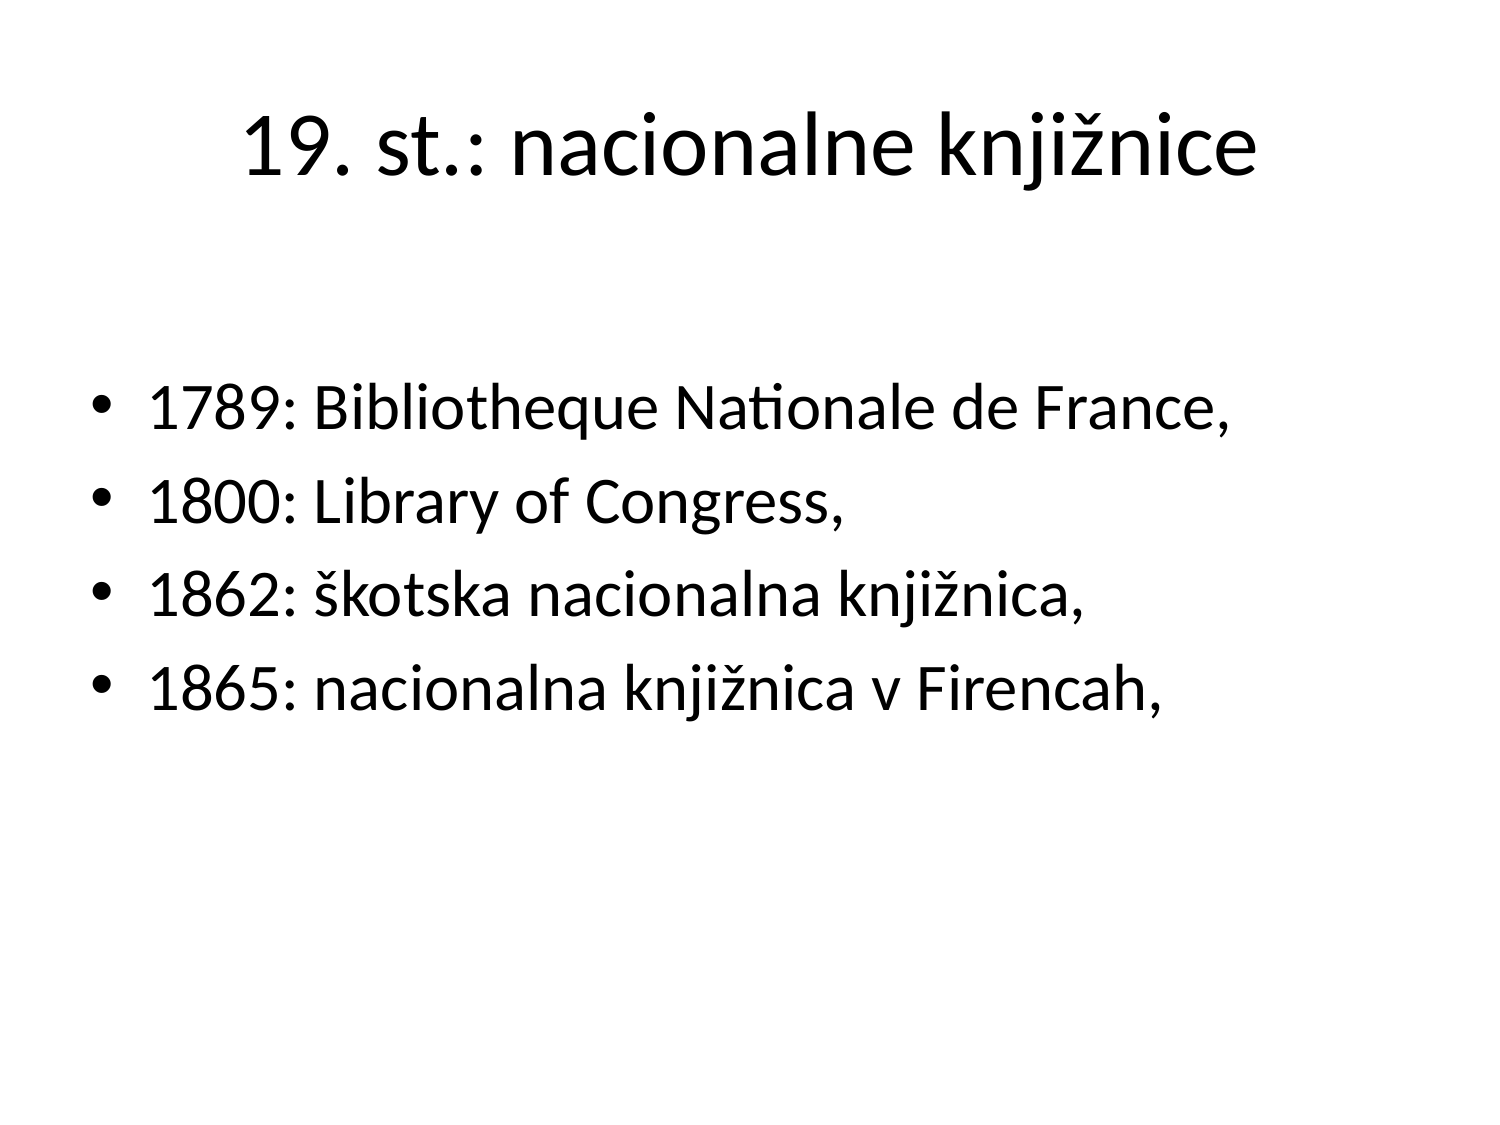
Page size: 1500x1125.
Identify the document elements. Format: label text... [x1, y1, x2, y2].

list 1789: Bibliotheque Nationale de France, 1800: Library of Congress, 1862: škotska nacionalna knjižnica, 1865: nacionalna knjižnica v Firencah, [75, 262, 1425, 1005]
title 19. st.: nacionalne knjižnice [75, 45, 1425, 233]
